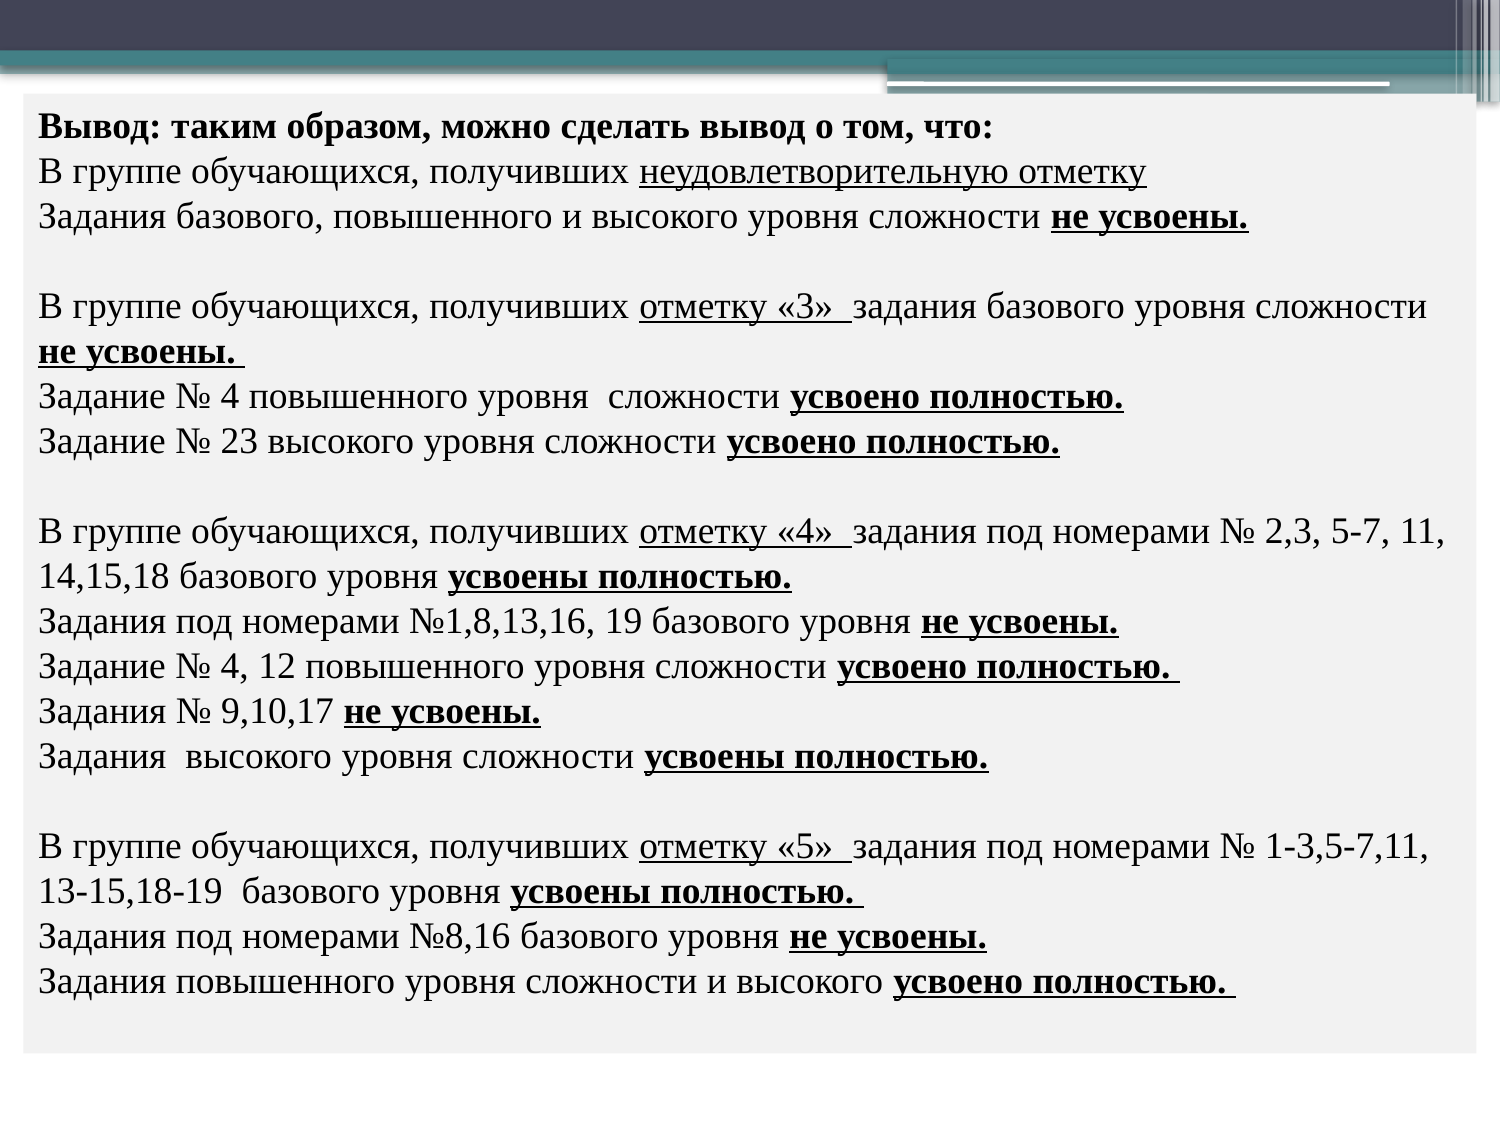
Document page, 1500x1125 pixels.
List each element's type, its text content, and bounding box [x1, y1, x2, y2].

text_box Вывод: таким образом, можно сделать вывод о том, что: В группе обучающихся, получивших неудовлетворительную отметку Задания базового, повышенного и высокого уровня сложности не усвоены. В группе обучающихся, получивших отметку «3» задания базового уровня сложности не усвоены. Задание № 4 повышенного уровня сложности усвоено полностью. Задание № 23 высокого уровня сложности усвоено полностью. В группе обучающихся, получивших отметку «4» задания под номерами № 2,3, 5-7, 11, 14,15,18 базового уровня усвоены полностью. Задания под номерами №1,8,13,16, 19 базового уровня не усвоены. Задание № 4, 12 повышенного уровня сложности усвоено полностью. Задания № 9,10,17 не усвоены. Задания высокого уровня сложности усвоены полностью. В группе обучающихся, получивших отметку «5» задания под номерами № 1-3,5-7,11, 13-15,18-19 базового уровня усвоены полностью. Задания под номерами №8,16 базового уровня не усвоены. Задания повышенного уровня сложности и высокого усвоено полностью. [23, 93, 1477, 1054]
